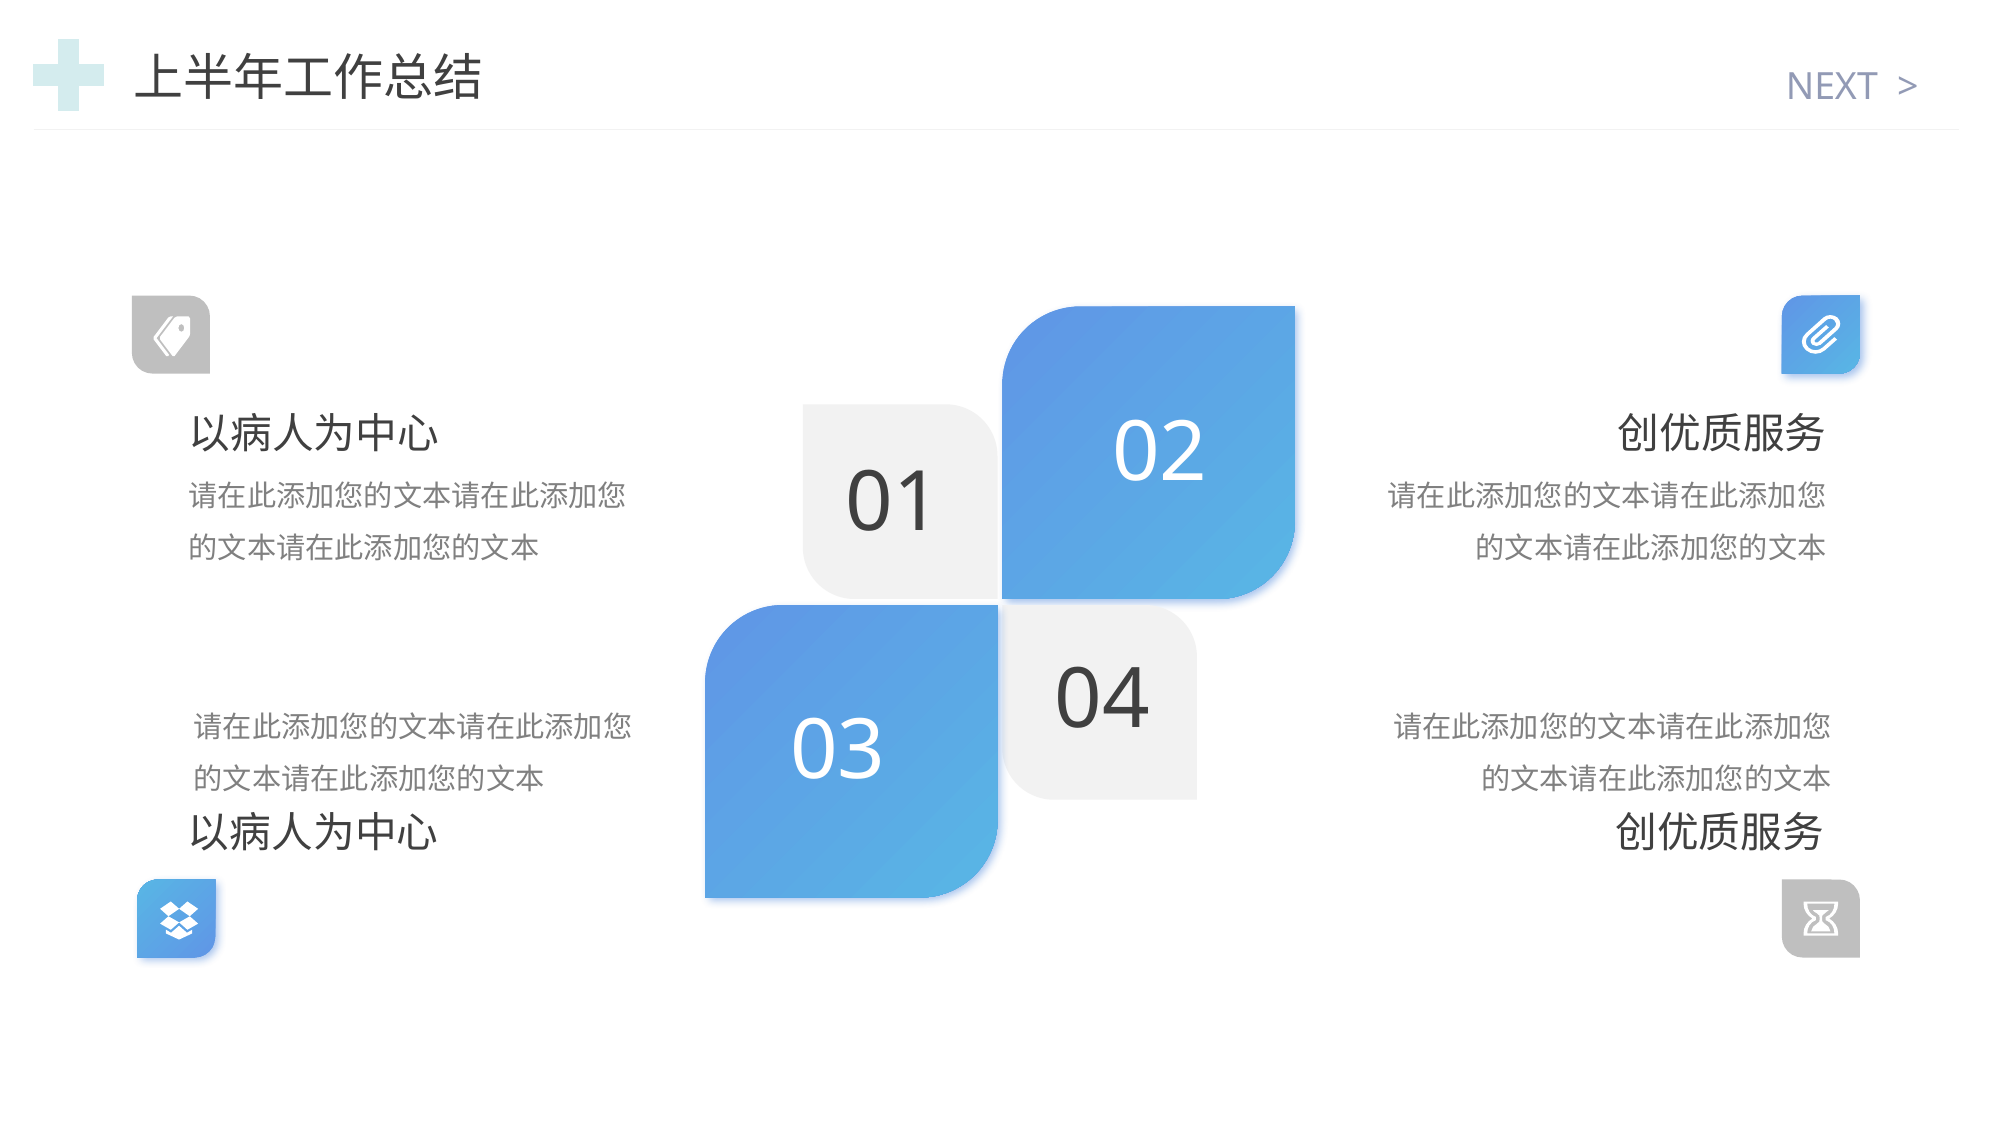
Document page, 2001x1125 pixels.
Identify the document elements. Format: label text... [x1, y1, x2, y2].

text_box [1801, 315, 1841, 354]
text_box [153, 316, 191, 357]
text_box [1003, 603, 1198, 801]
text_box NEXT > [1770, 6, 2000, 163]
text_box 创优质服务 [1522, 399, 1842, 464]
text_box 请在此添加您的文本请在此添加您的文本请在此添加您的文本 [173, 452, 648, 572]
text_box [130, 294, 211, 375]
text_box 请在此添加您的文本请在此添加您的文本请在此添加您的文本 [1372, 683, 1847, 804]
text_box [160, 901, 199, 940]
text_box 04 [1019, 637, 1186, 752]
text_box 请在此添加您的文本请在此添加您的文本请在此添加您的文本 [179, 683, 654, 804]
text_box [1001, 305, 1296, 601]
text_box 请在此添加您的文本请在此添加您的文本请在此添加您的文本 [1367, 452, 1842, 572]
text_box 创优质服务 [1519, 798, 1840, 864]
text_box 01 [826, 439, 960, 555]
text_box 以病人为中心 [173, 798, 496, 864]
text_box [136, 878, 217, 959]
text_box [1780, 878, 1861, 959]
text_box [801, 403, 999, 601]
text_box [1780, 294, 1861, 375]
text_box 以病人为中心 [173, 399, 497, 464]
text_box 03 [765, 687, 911, 803]
text_box [31, 37, 107, 113]
text_box 02 [1094, 389, 1225, 505]
text_box [1803, 901, 1839, 936]
text_box 上半年工作总结 [118, 36, 528, 114]
text_box [704, 603, 999, 899]
